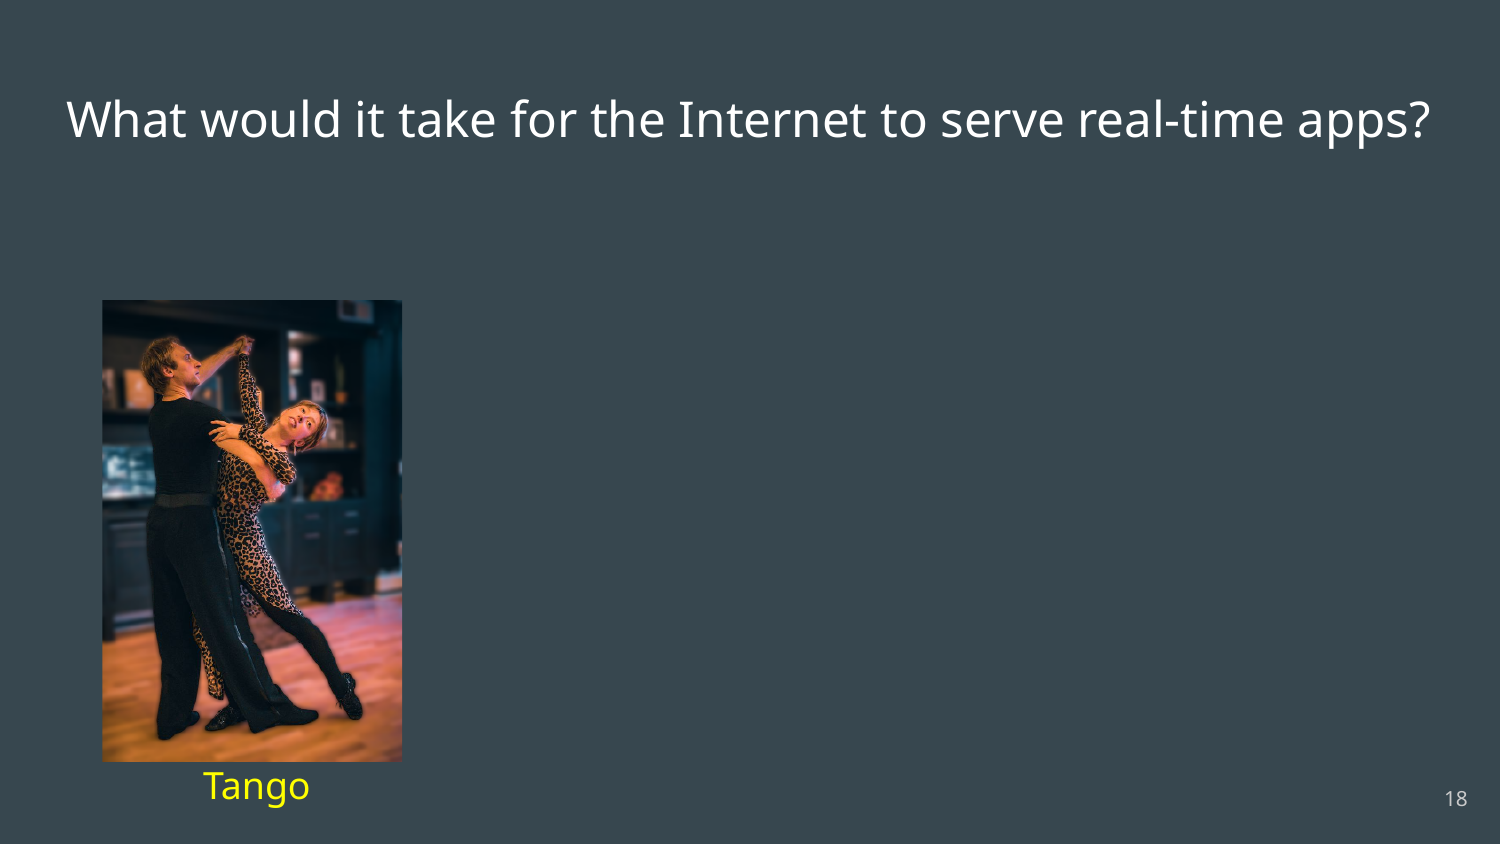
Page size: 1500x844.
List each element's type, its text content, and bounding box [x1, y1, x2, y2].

picture [102, 300, 403, 763]
title What would it take for the Internet to serve real-time apps? [51, 72, 1449, 167]
text_box Tango [188, 771, 327, 822]
slide_number 18 [1392, 767, 1483, 833]
